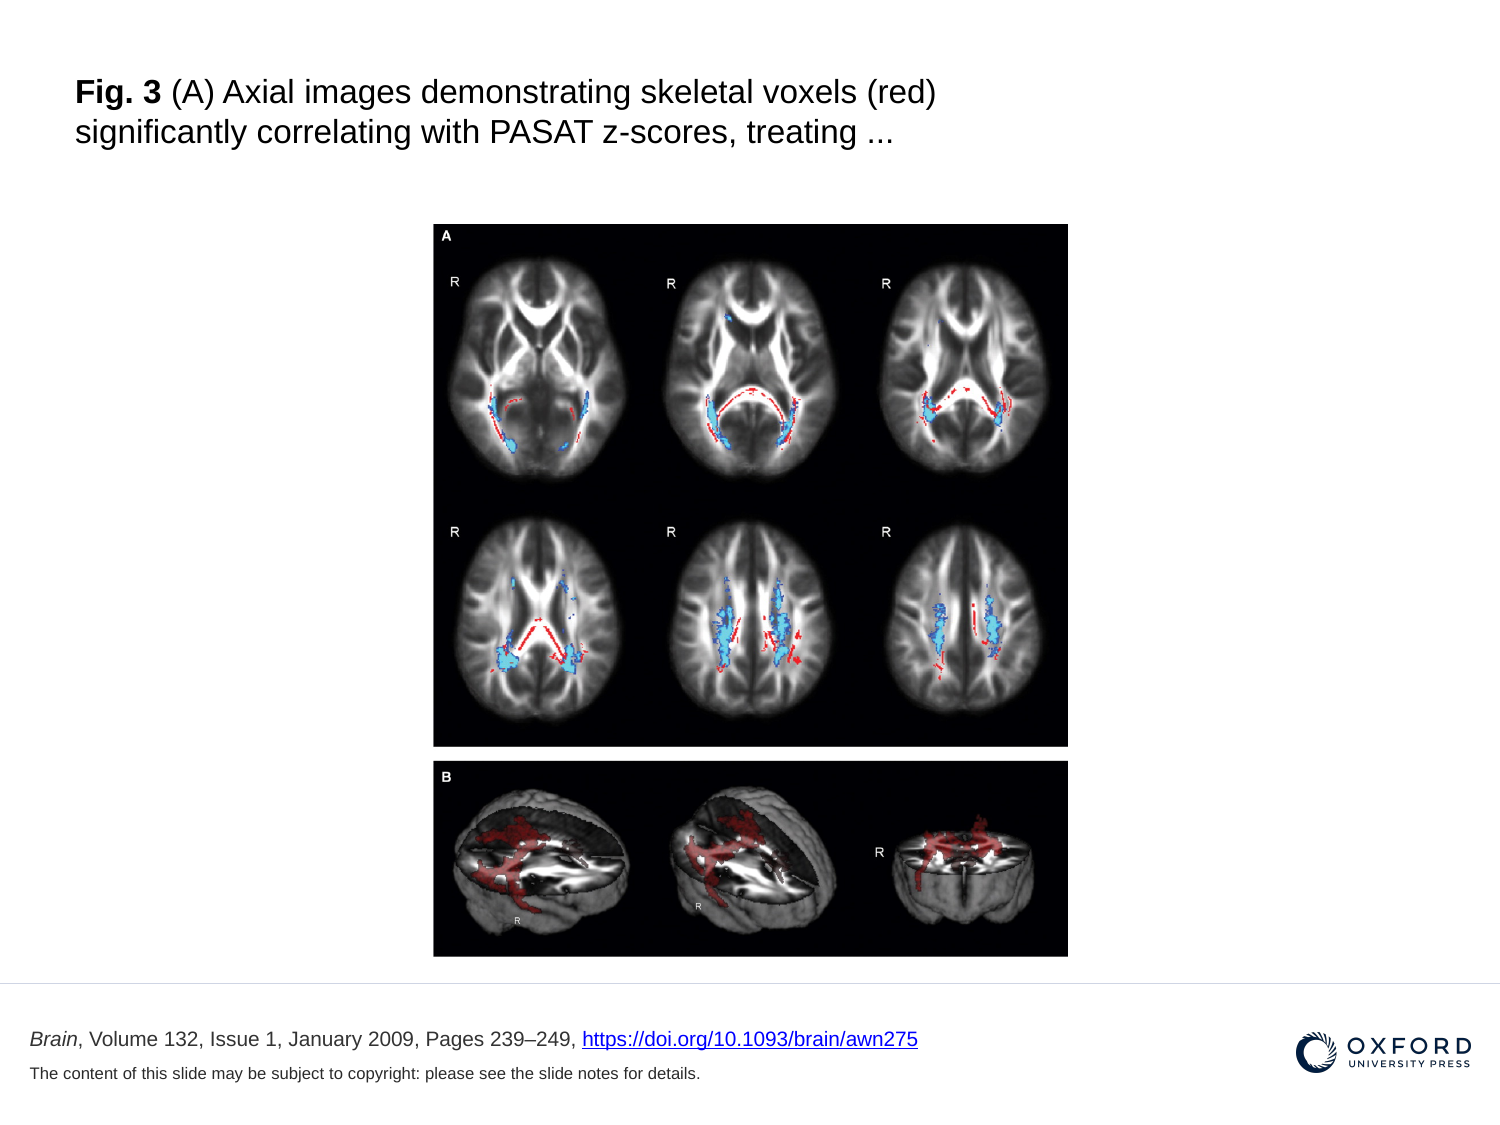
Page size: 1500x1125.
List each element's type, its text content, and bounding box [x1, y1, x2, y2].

picture [1296, 1032, 1471, 1073]
title Fig. 3 (A) Axial images demonstrating skeletal voxels (red) significantly correlating with PASAT z-scores, treating ... [75, 69, 1078, 171]
picture [433, 224, 1068, 957]
footer Brain, Volume 132, Issue 1, January 2009, Pages 239–249, https://doi.org/10.1093/brain/awn275 The content of this slide may be subject to copyright: please see the slide notes for details. [0, 983, 1260, 1125]
